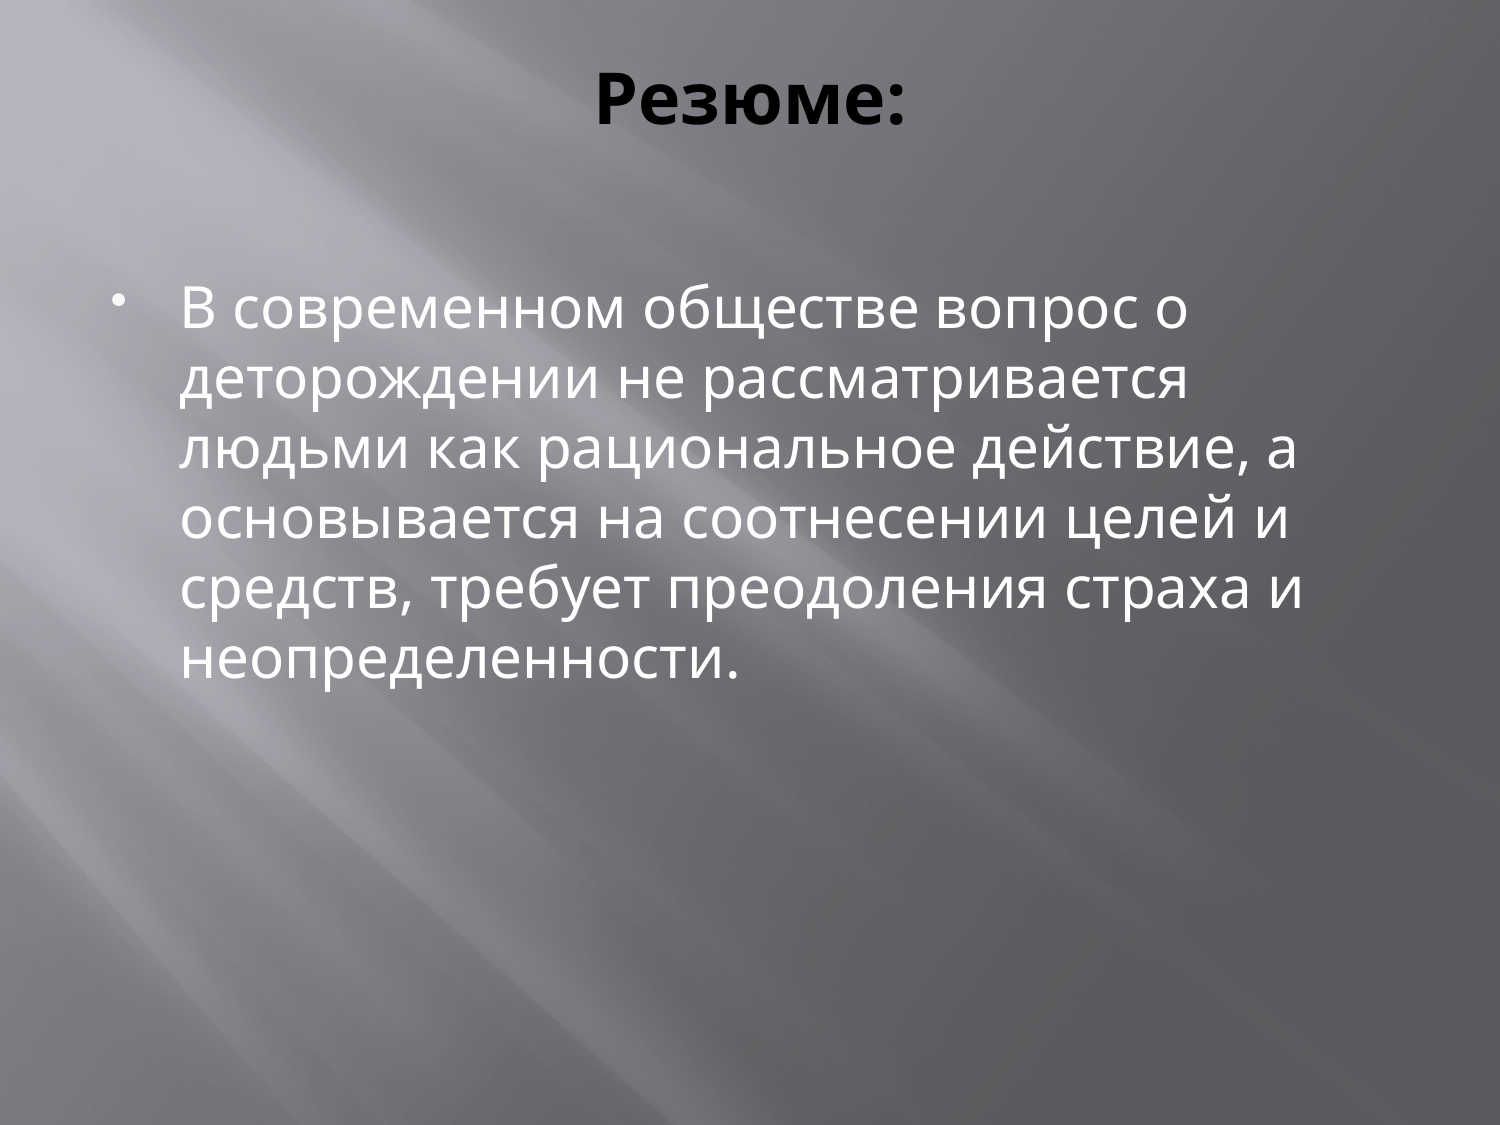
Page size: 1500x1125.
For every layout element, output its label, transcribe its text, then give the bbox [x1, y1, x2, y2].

list В современном обществе вопрос о деторождении не рассматривается людьми как рациональное действие, а основывается на соотнесении целей и средств, требует преодоления страха и неопределенности. [75, 262, 1425, 1035]
title Резюме: [75, 45, 1425, 233]
